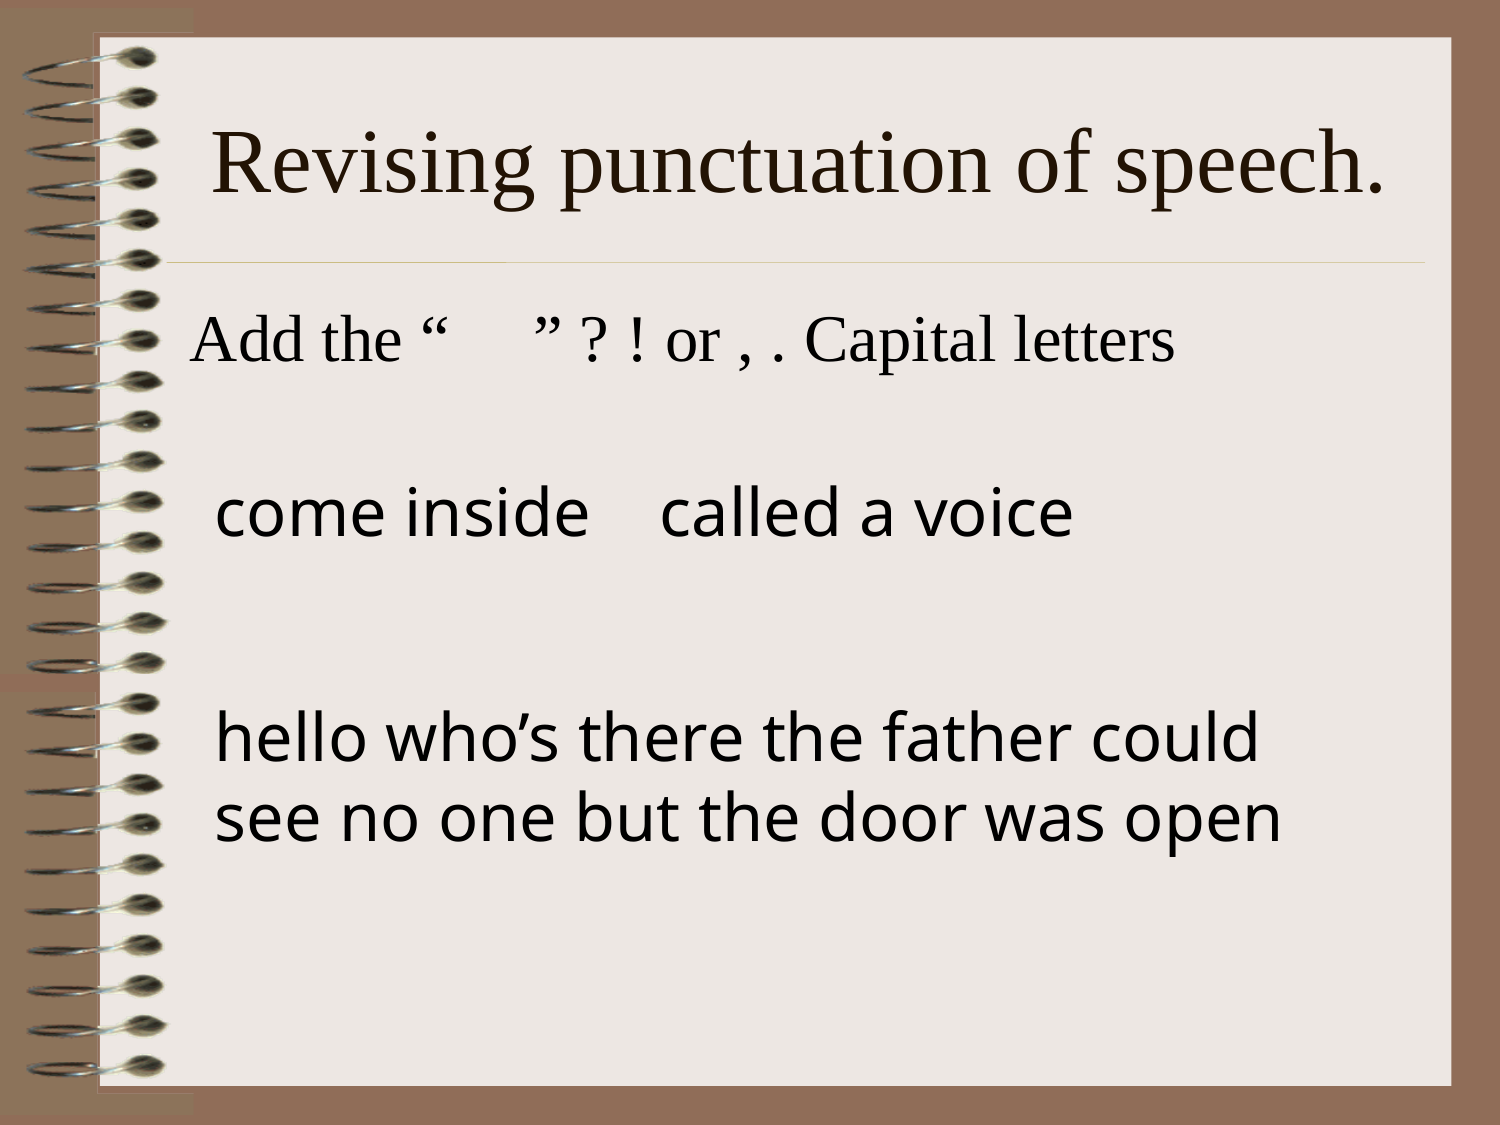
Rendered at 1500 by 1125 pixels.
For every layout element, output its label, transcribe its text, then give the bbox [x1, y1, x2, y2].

picture [0, 692, 194, 1115]
list Add the “ ” ? ! or , . Capital letters [174, 287, 1425, 425]
picture [0, 8, 194, 674]
text_box hello who’s there the father could see no one but the door was open [200, 687, 1375, 863]
text_box come inside called a voice [200, 462, 1375, 558]
title Revising punctuation of speech. [174, 62, 1425, 250]
